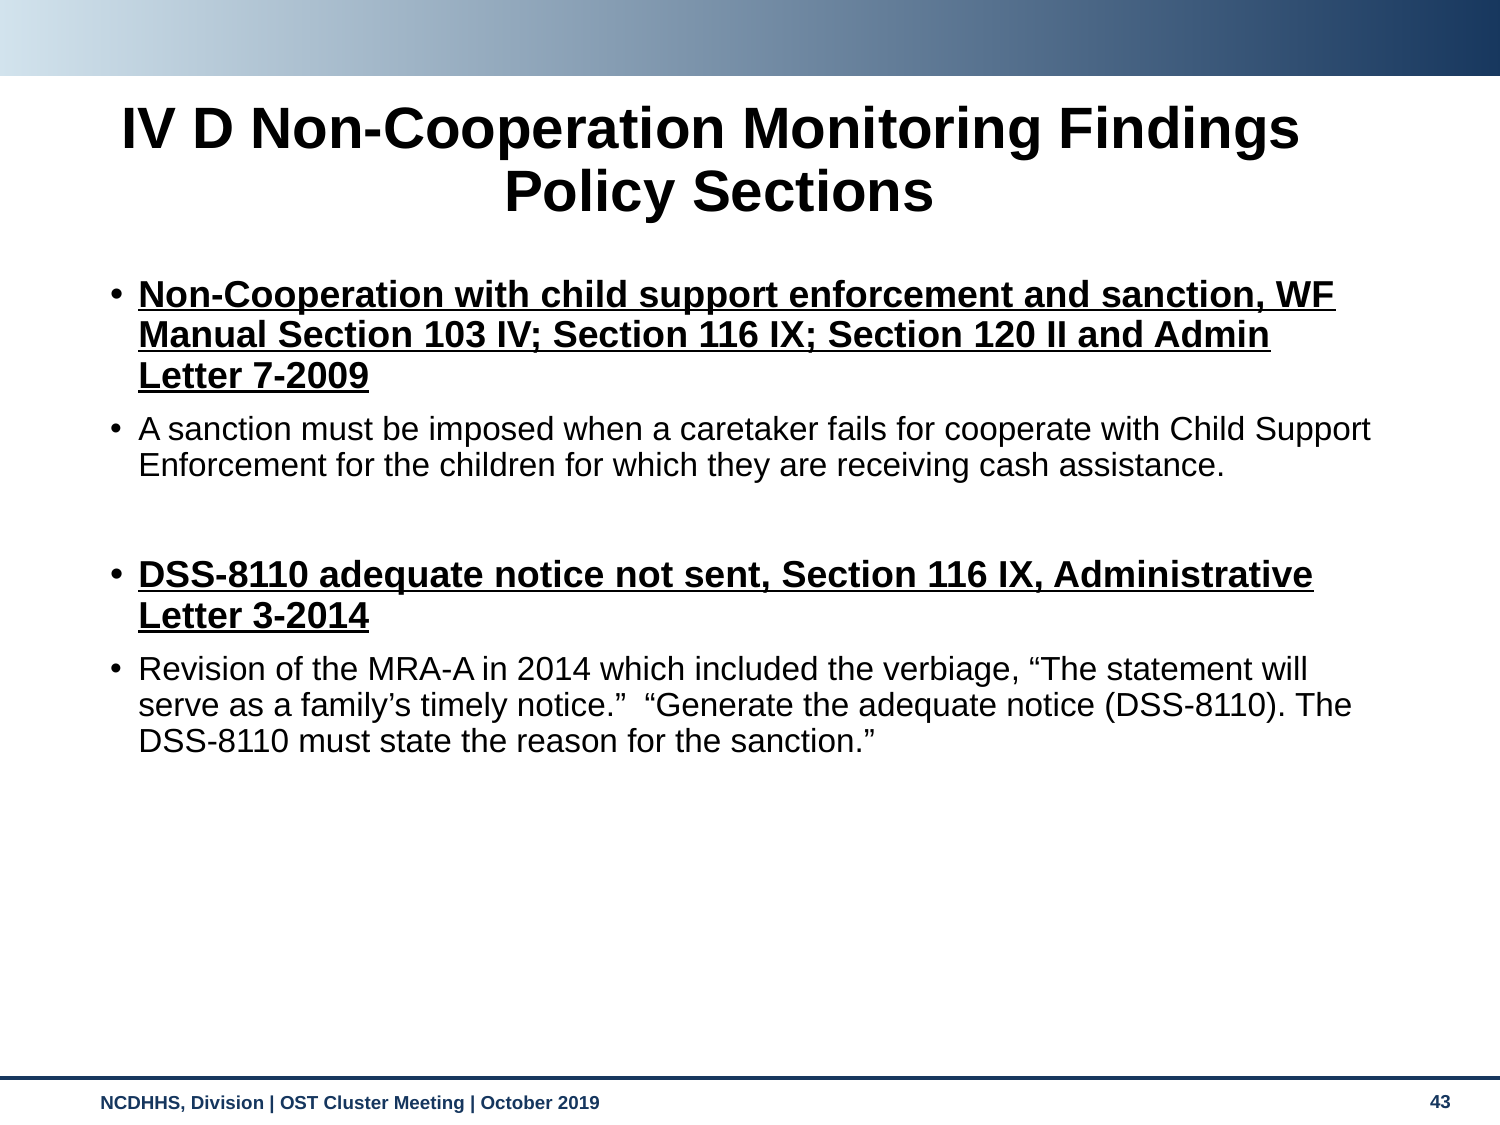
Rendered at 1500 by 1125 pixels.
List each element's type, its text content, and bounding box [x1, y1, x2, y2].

title IV D Non-Cooperation Monitoring Findings Policy Sections [76, 90, 1364, 1035]
list Non-Cooperation with child support enforcement and sanction, WF Manual Section 103 IV; Section 116 IX; Section 120 II and Admin Letter 7-2009 A sanction must be imposed when a caretaker fails for cooperate with Child Support Enforcement for the children for which they are receiving cash assistance. DSS-8110 adequate notice not sent, Section 116 IX, Administrative Letter 3-2014 Revision of the MRA-A in 2014 which included the verbiage, “The statement will serve as a family’s timely notice.” “Generate the adequate notice (DSS-8110). The DSS-8110 must state the reason for the sanction.” [95, 267, 1390, 1035]
